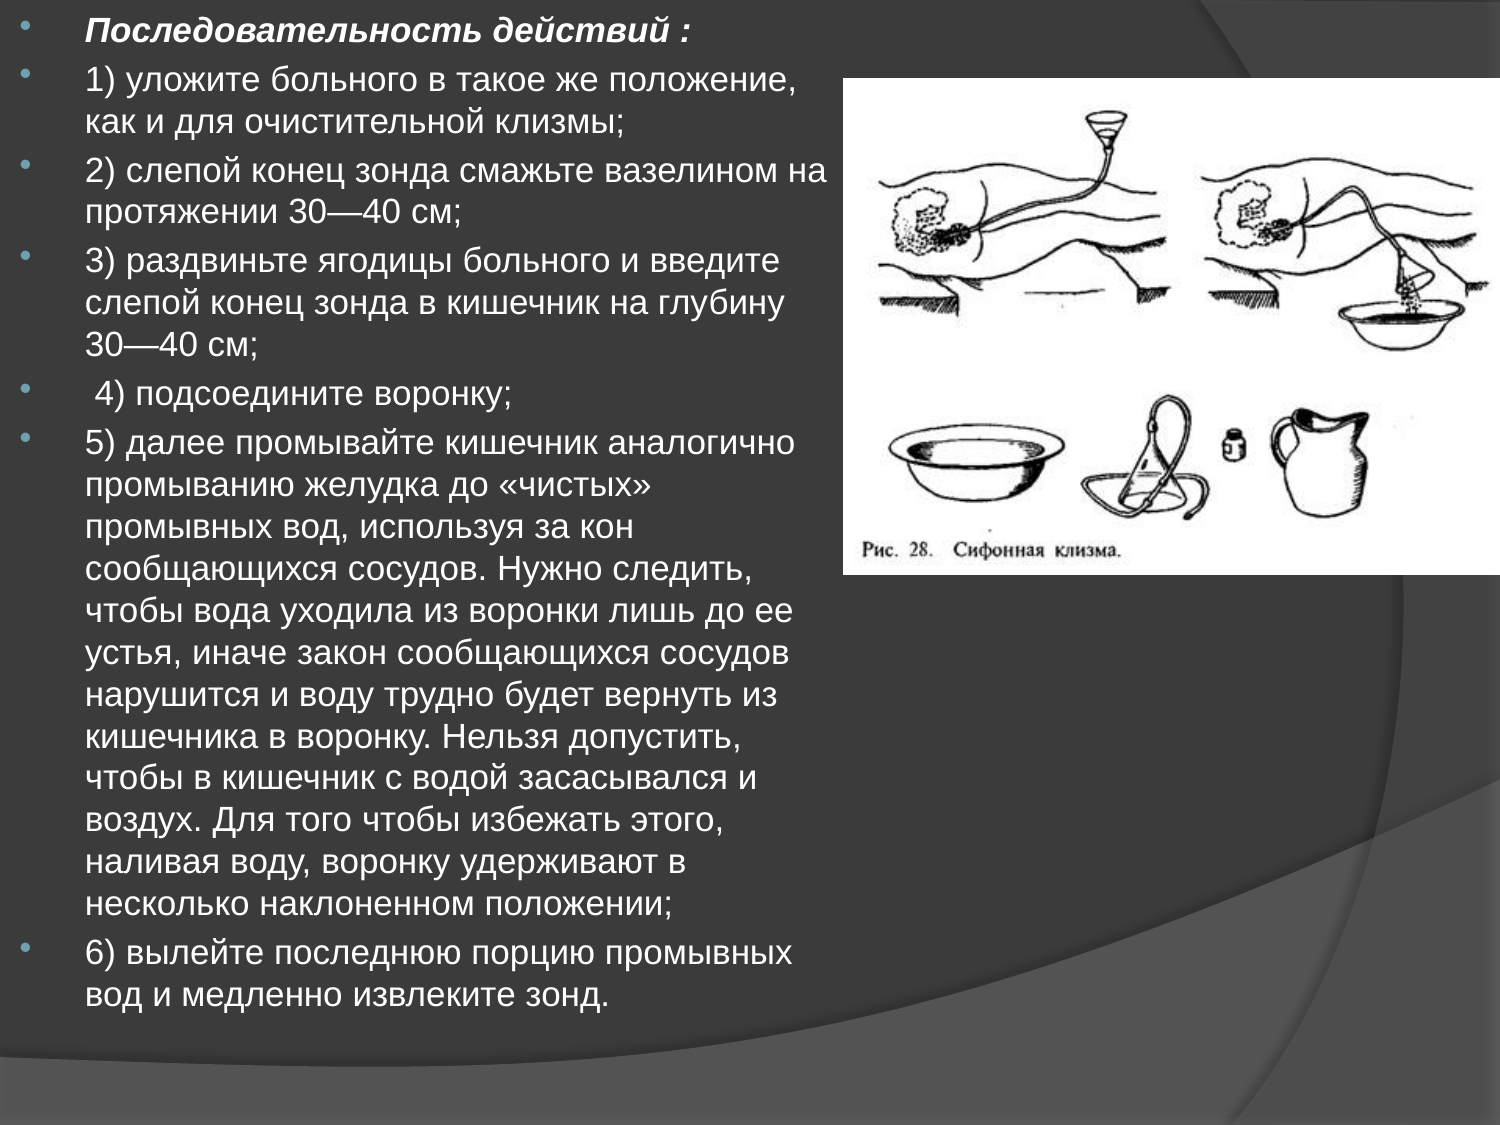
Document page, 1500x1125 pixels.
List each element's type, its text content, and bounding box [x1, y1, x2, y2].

list Последовательность действий : 1) уложите больного в такое же положение, как и для очистительной клизмы; 2) слепой конец зонда смажьте вазелином на протяжении 30—40 см; 3) раздвиньте ягодицы больного и введите слепой конец зонда в кишечник на глубину 30—40 см; 4) подсоедините воронку; 5) далее промывайте кишечник аналогично промыванию желудка до «чистых» промывных вод, используя за кон сообщающихся сосудов. Нужно следить, чтобы вода уходила из воронки лишь до ее устья, иначе закон сообщающихся сосудов нарушится и воду трудно будет вернуть из кишечника в воронку. Нельзя допустить, чтобы в кишечник с водой засасывался и воздух. Для того чтобы избежать этого, наливая воду, воронку удерживают в несколько наклоненном положении; 6) вылейте последнюю порцию промывных вод и медленно извлеките зонд. [0, 0, 844, 1035]
picture [843, 77, 1500, 576]
